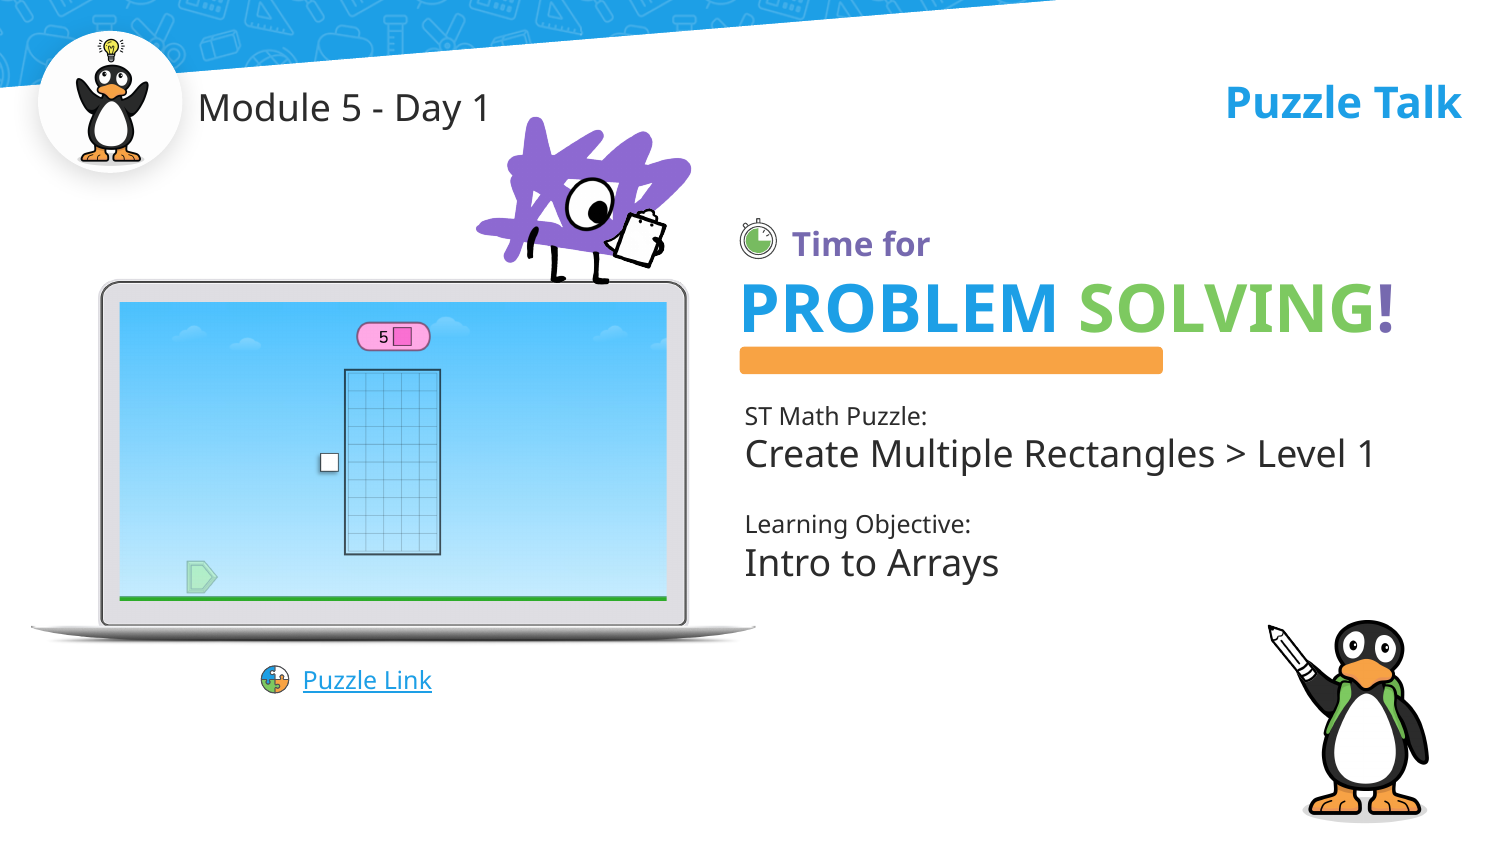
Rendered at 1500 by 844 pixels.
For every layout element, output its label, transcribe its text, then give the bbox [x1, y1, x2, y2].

list Module 5 - Day 1 [189, 65, 641, 147]
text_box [260, 665, 290, 694]
text_box Learning Objective: Intro to Arrays [769, 494, 1374, 599]
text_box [739, 217, 778, 260]
text_box Time for PROBLEM SOLVING! [723, 195, 1466, 361]
picture [11, 266, 765, 666]
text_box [1264, 595, 1452, 837]
text_box Puzzle Talk [704, 60, 1478, 143]
text_box ST Math Puzzle: Create Multiple Rectangles > Level 1 [769, 385, 1483, 490]
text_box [468, 107, 698, 292]
text_box [246, 674, 304, 705]
picture [0, 0, 1046, 174]
text_box Puzzle Link [287, 674, 489, 714]
text_box [769, 346, 1163, 375]
